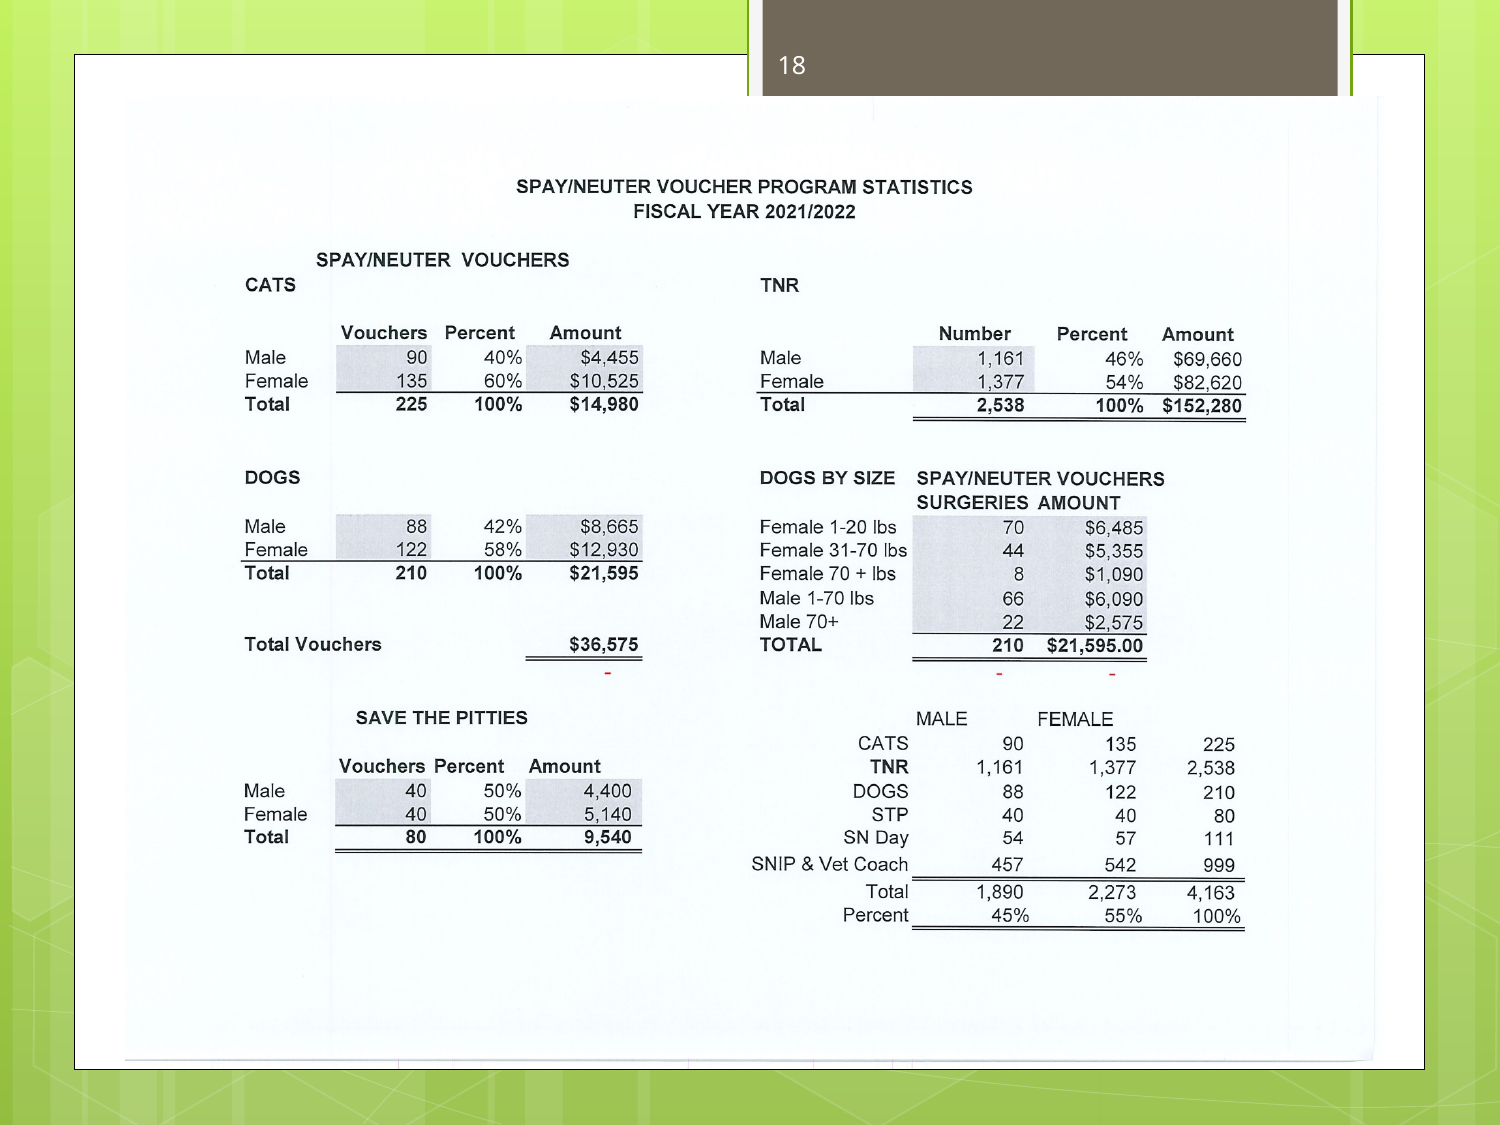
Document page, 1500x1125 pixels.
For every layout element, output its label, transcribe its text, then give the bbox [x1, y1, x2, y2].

slide_number 18 [762, 36, 982, 94]
picture [124, 96, 1384, 1070]
